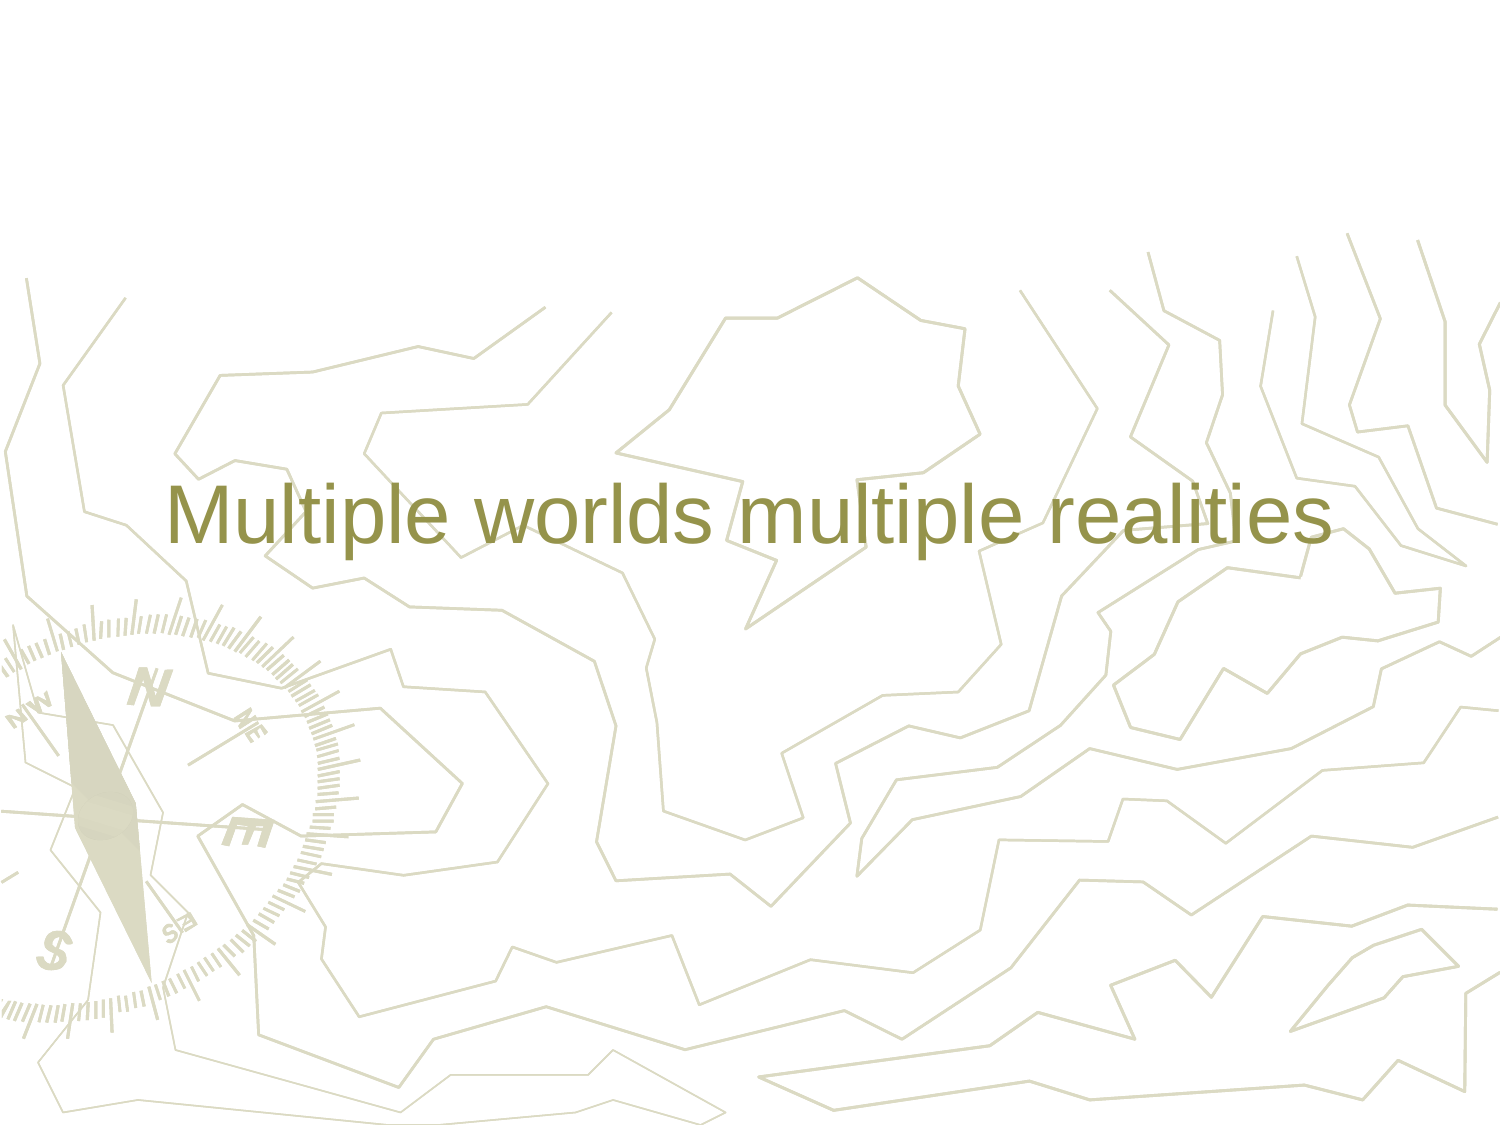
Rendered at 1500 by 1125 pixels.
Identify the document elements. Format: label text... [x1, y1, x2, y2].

title Multiple worlds multiple realities [112, 290, 1388, 575]
